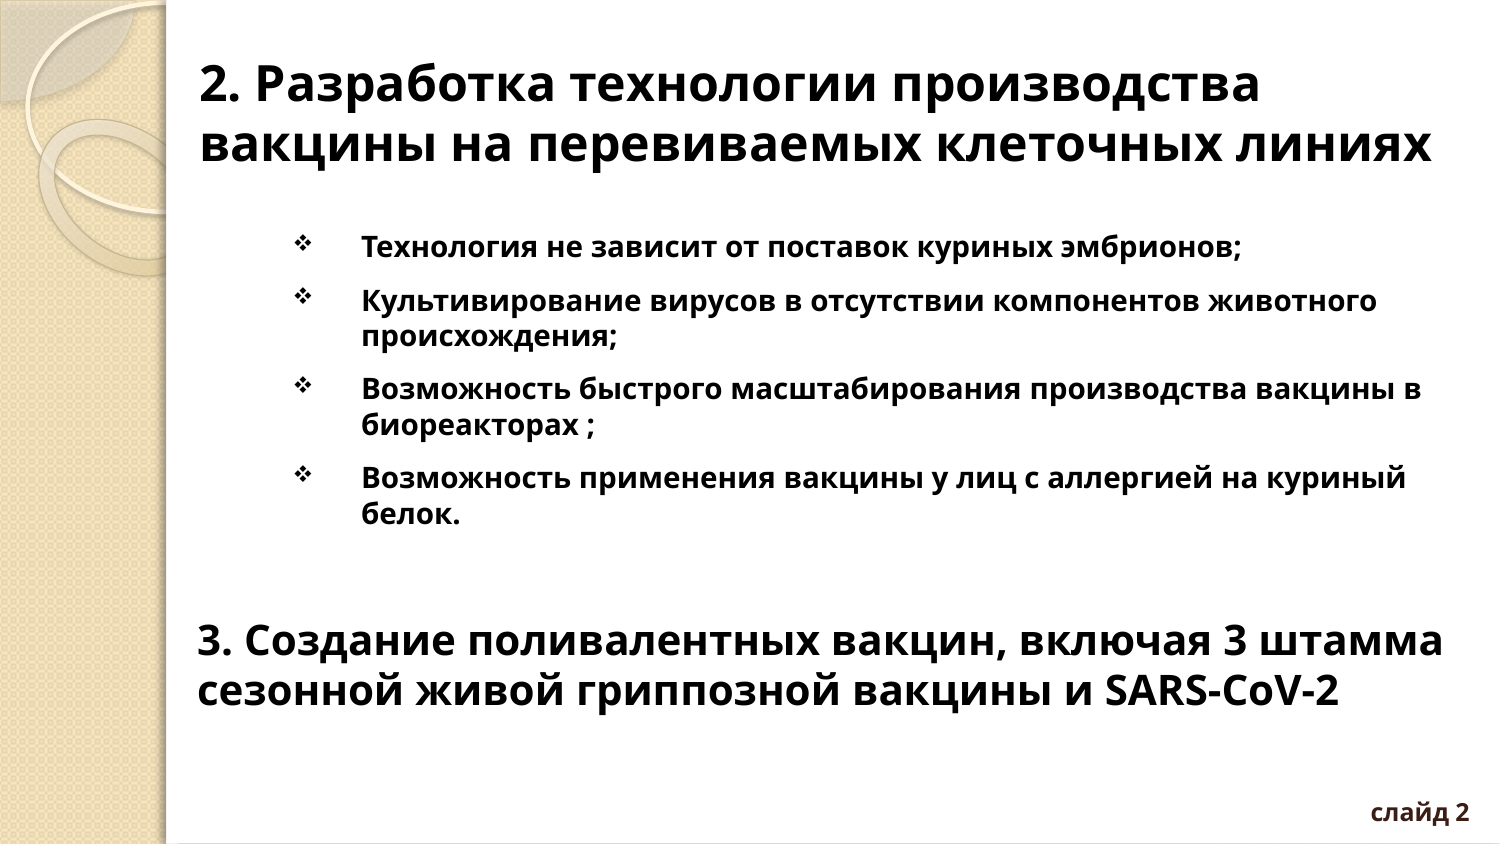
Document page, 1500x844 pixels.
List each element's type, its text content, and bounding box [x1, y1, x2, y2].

list 2. Разработка технологии производства вакцины на перевиваемых клеточных линиях [171, 43, 1467, 186]
slide_number слайд 2 [1352, 788, 1488, 835]
text_box 3. Создание поливалентных вакцин, включая 3 штамма сезонной живой гриппозной вакцины и SARS-CoV-2 [171, 606, 1489, 765]
text_box Технология не зависит от поставок куриных эмбрионов; Культивирование вирусов в отсутствии компонентов животного происхождения; Возможность быстрого масштабирования производства вакцины в биореакторах ; Возможность применения вакцины у лиц с аллергией на куриный белок. [265, 221, 1471, 540]
